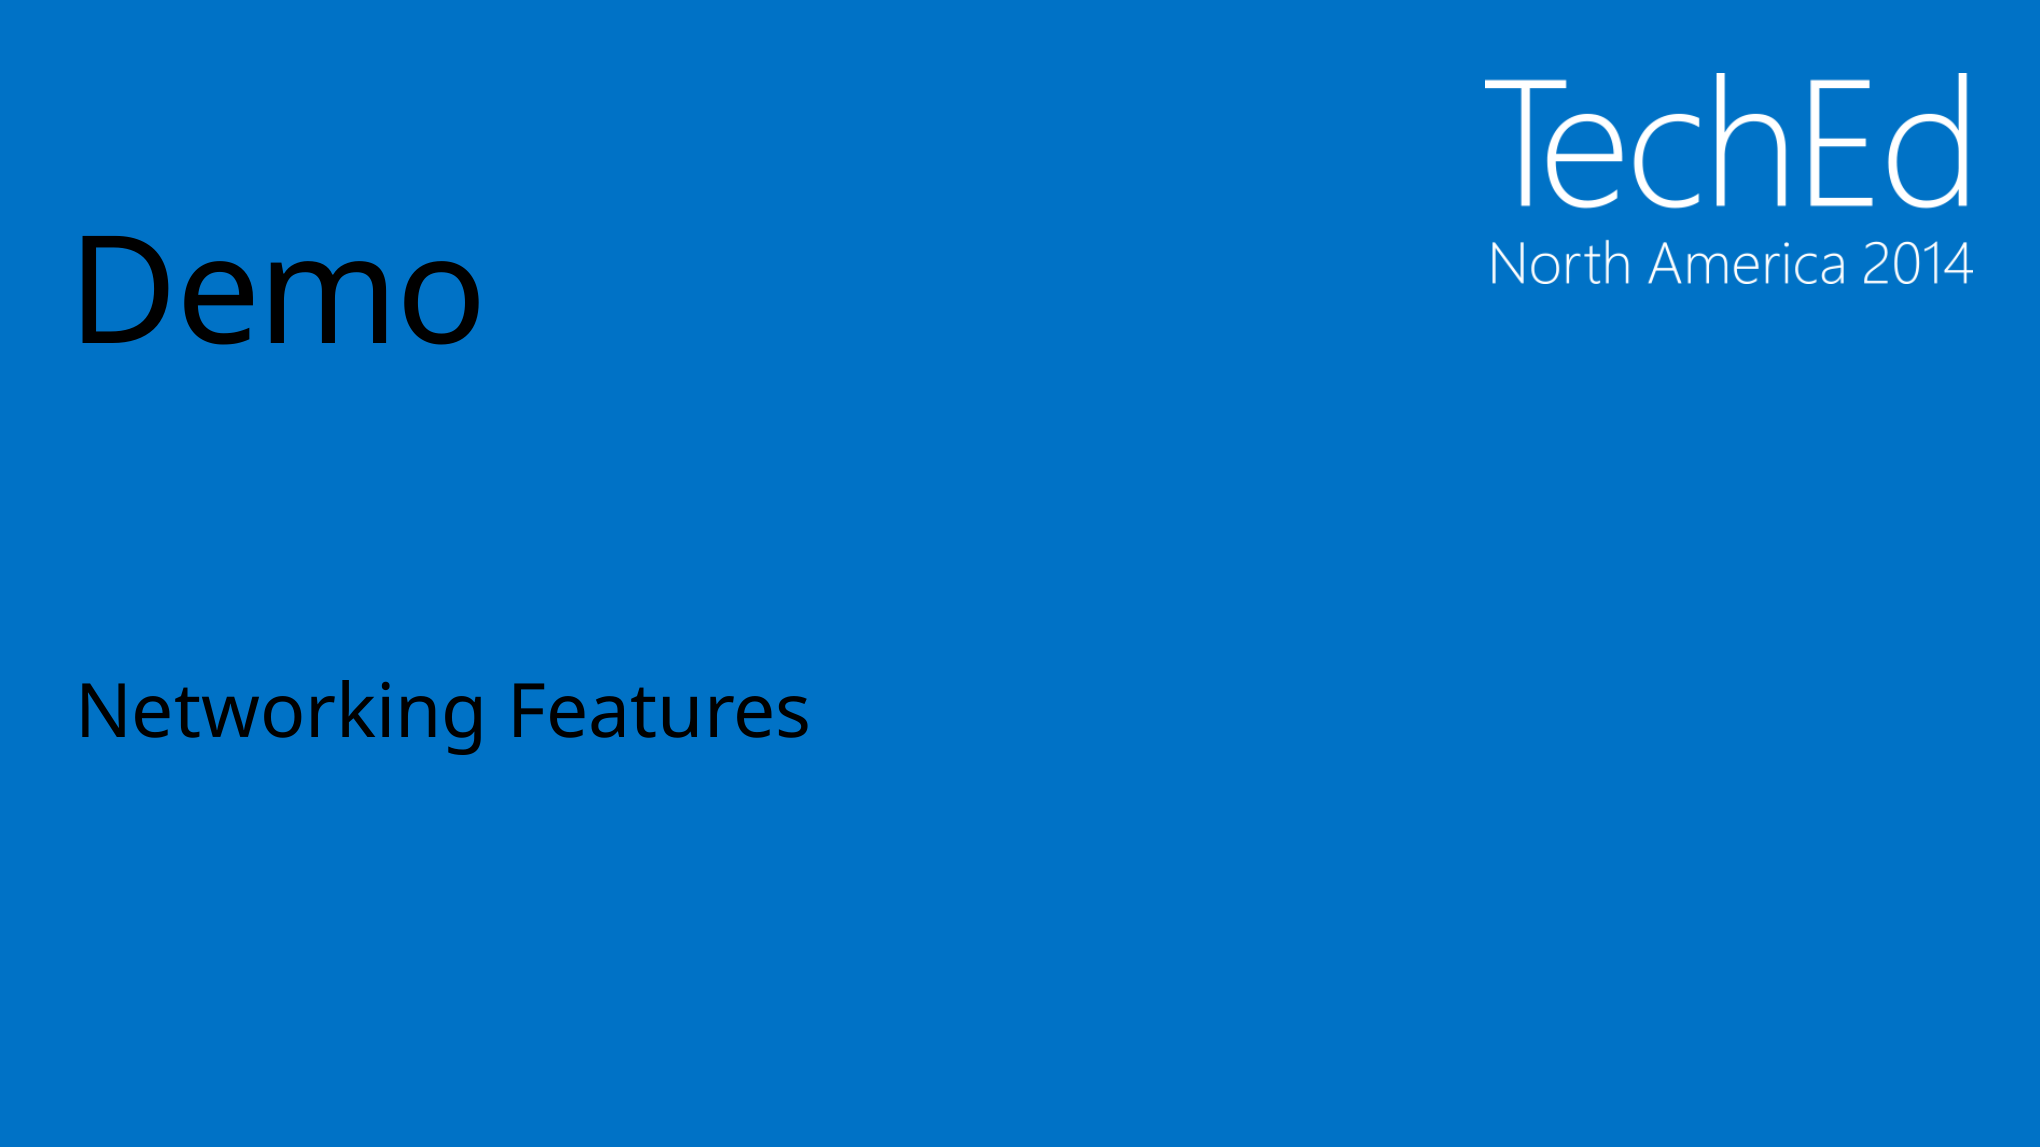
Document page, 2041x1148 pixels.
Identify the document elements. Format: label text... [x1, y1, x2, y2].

list Networking Features [45, 648, 1396, 949]
title Demo [45, 198, 1396, 648]
picture [1485, 73, 1973, 284]
